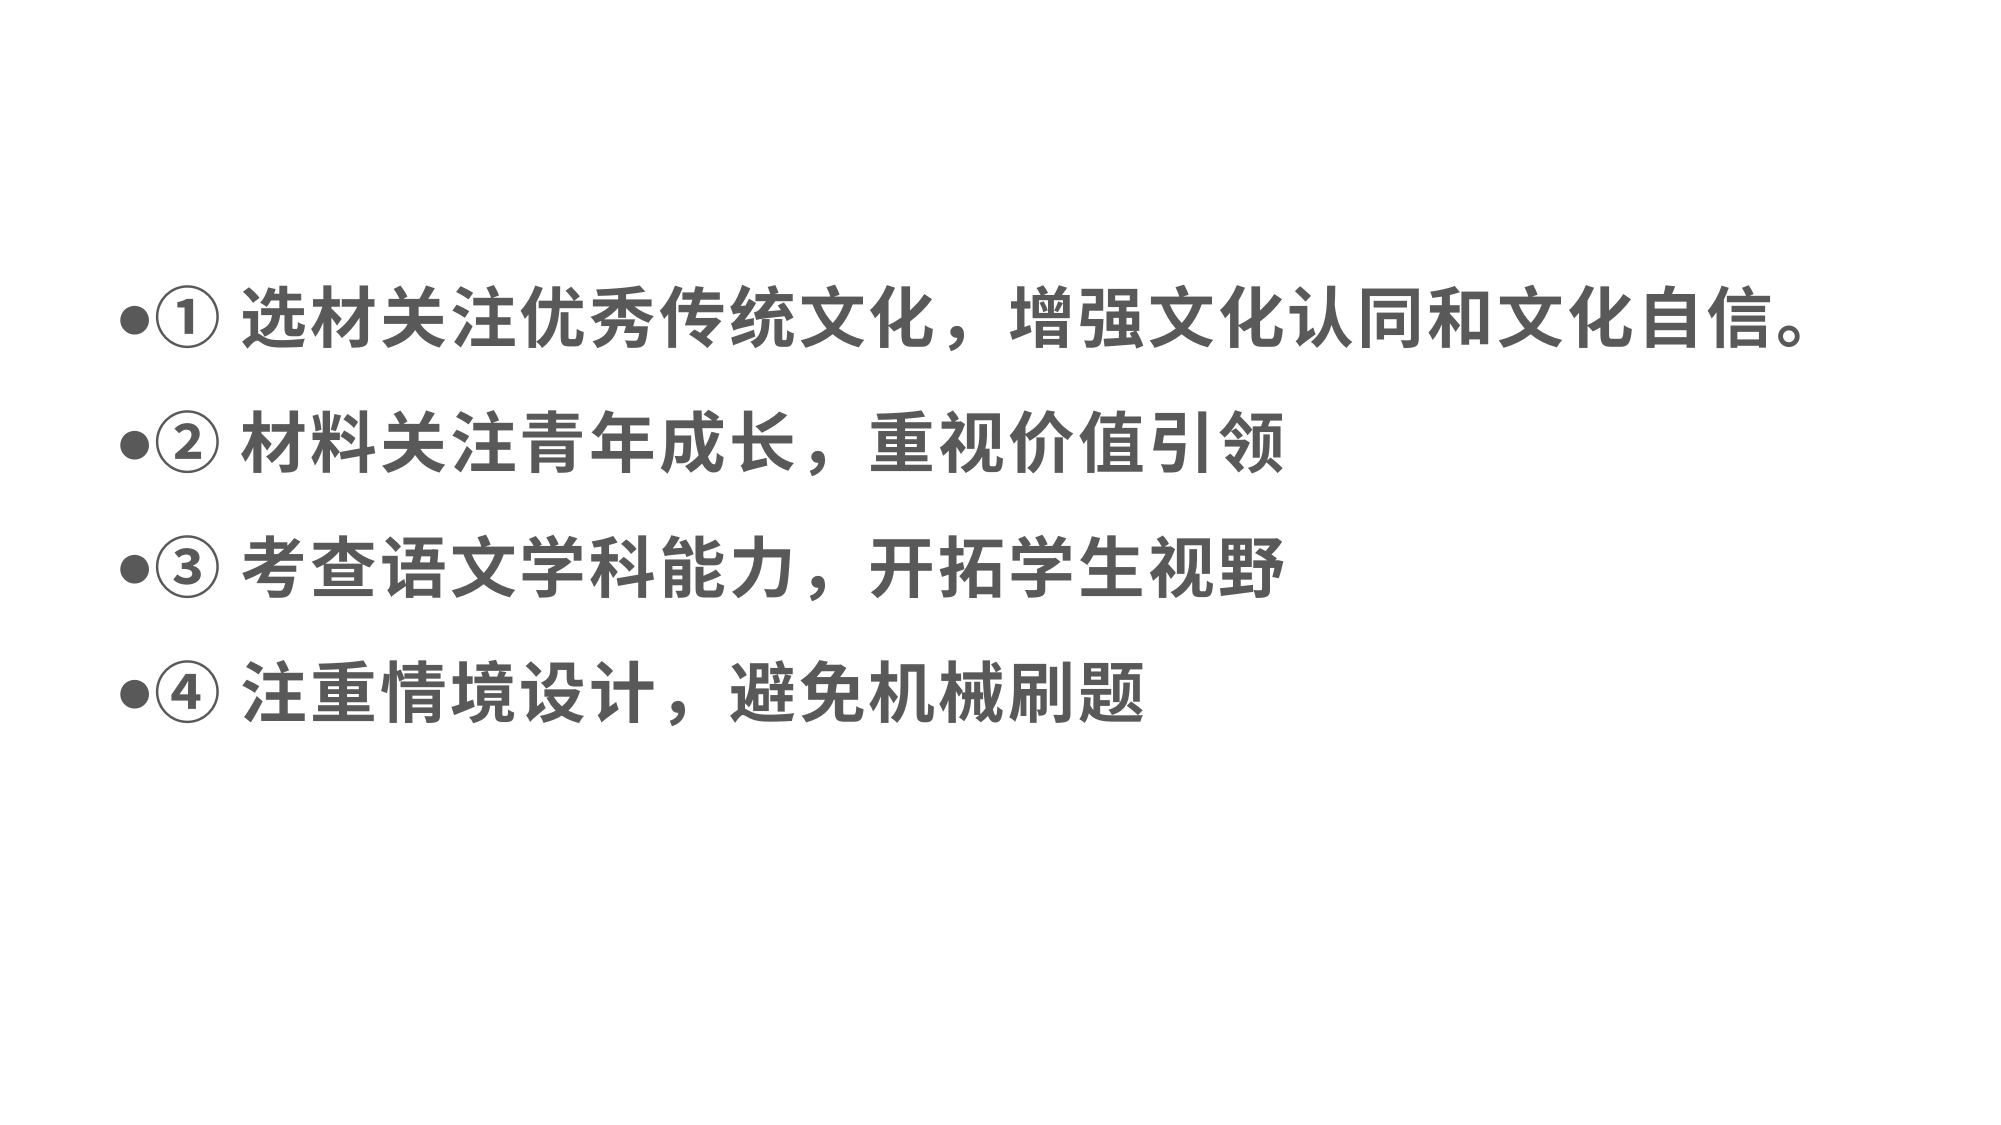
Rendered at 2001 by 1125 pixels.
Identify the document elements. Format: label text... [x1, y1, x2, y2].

list ①选材关注优秀传统文化，增强文化认同和文化自信。 ②材料关注青年成长，重视价值引领 ③考查语文学科能力，开拓学生视野 ④注重情境设计，避免机械刷题 [99, 244, 1900, 1026]
